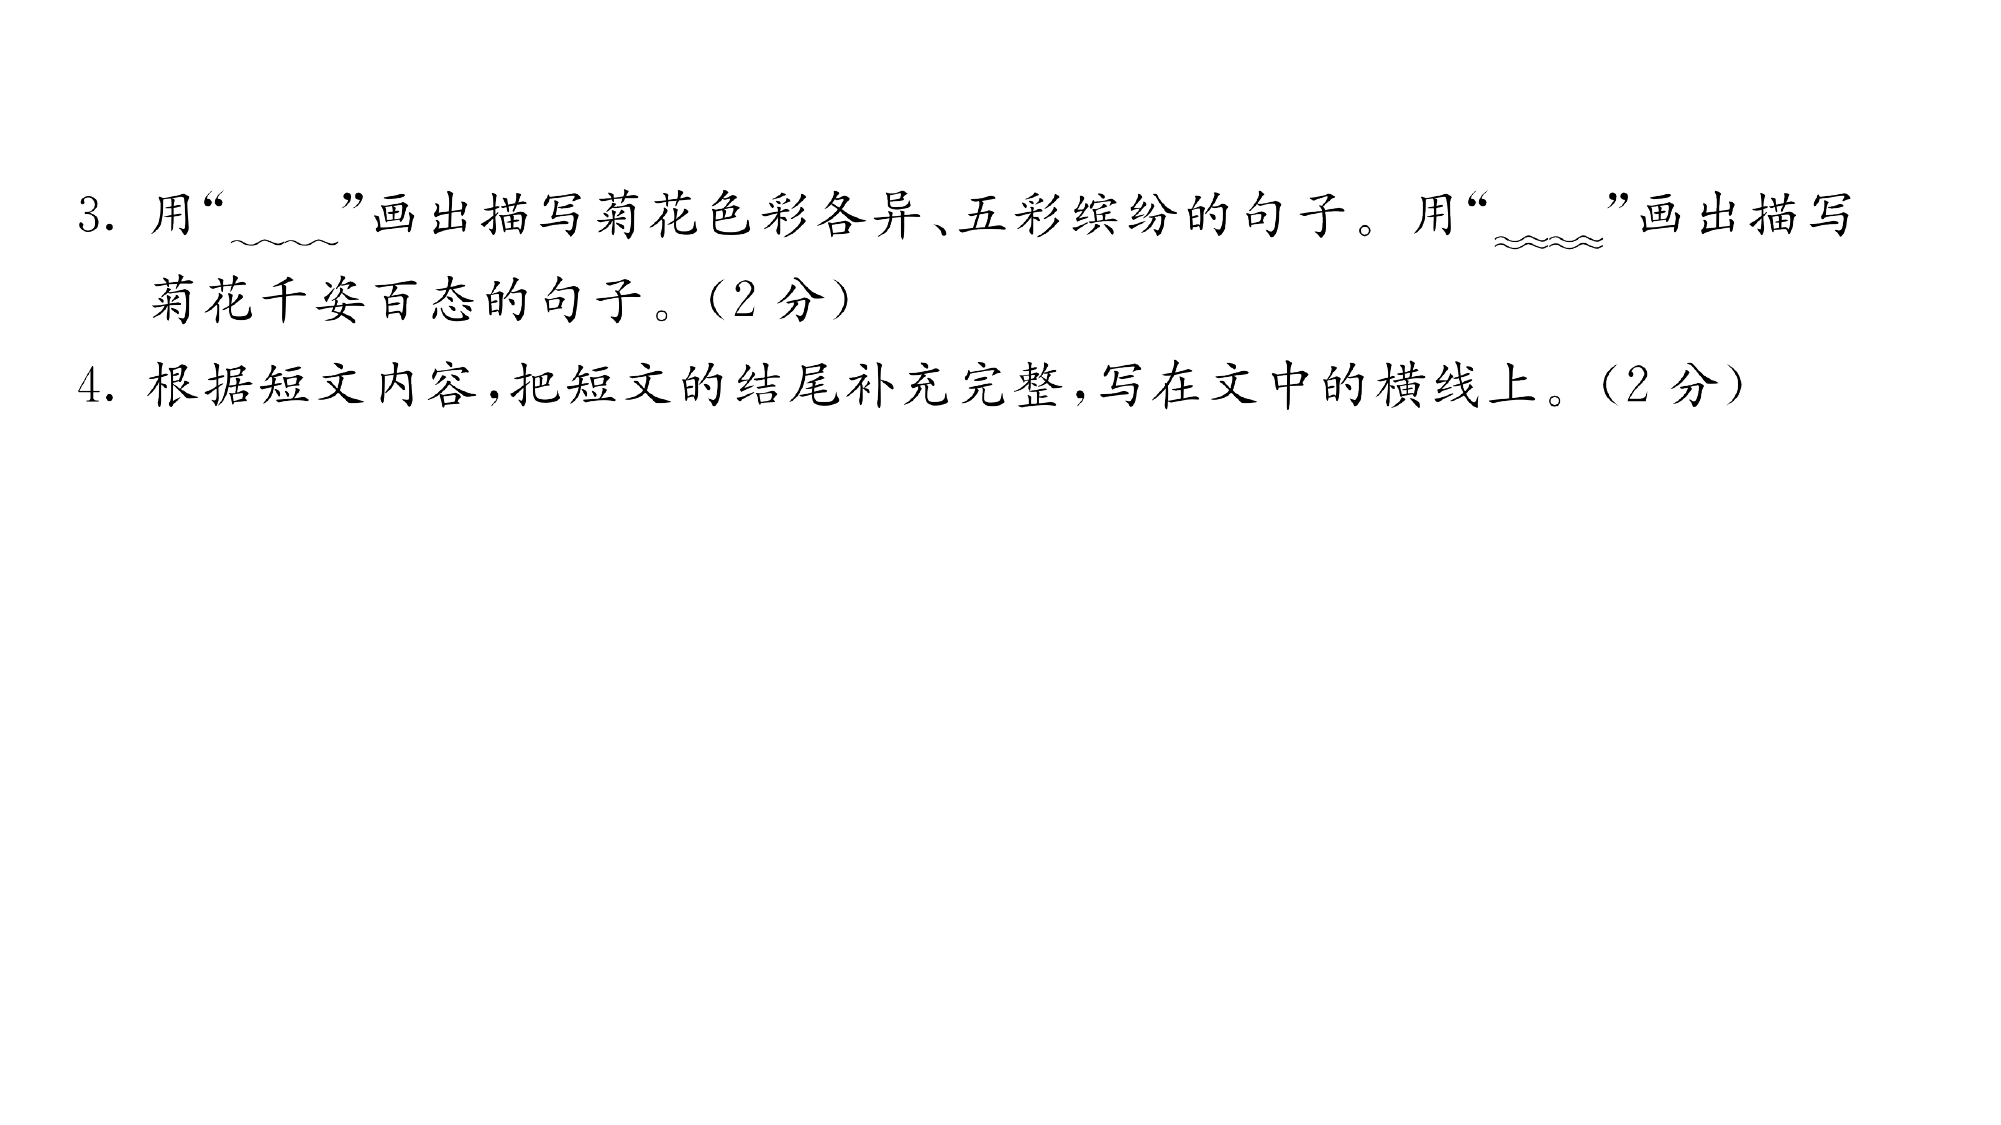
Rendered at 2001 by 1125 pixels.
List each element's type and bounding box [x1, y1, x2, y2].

picture [74, 170, 1966, 422]
